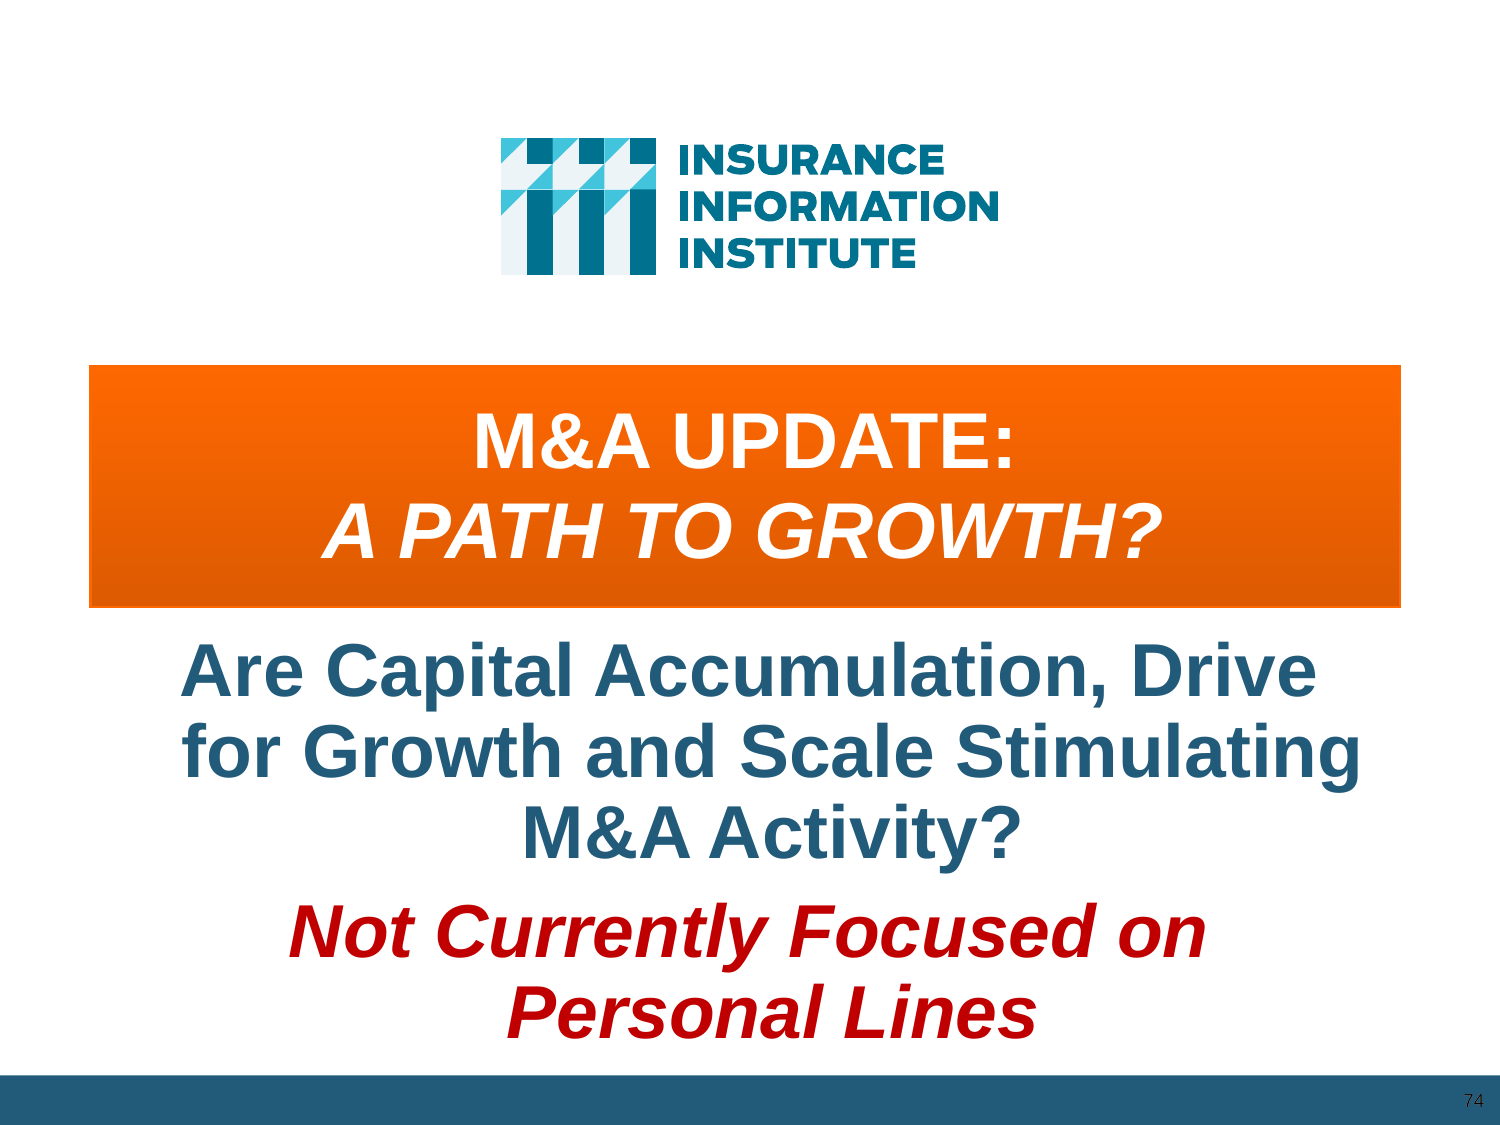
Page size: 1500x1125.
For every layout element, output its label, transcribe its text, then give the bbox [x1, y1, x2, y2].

text_box Are Capital Accumulation, Drive for Growth and Scale Stimulating M&A Activity? Not Currently Focused on Personal Lines [126, 624, 1372, 1063]
picture [500, 137, 998, 275]
text_box [0, 1075, 1500, 1125]
slide_number 74 [1410, 1091, 1485, 1112]
title M&A UPDATE: A PATH TO GROWTH? [90, 365, 1401, 608]
